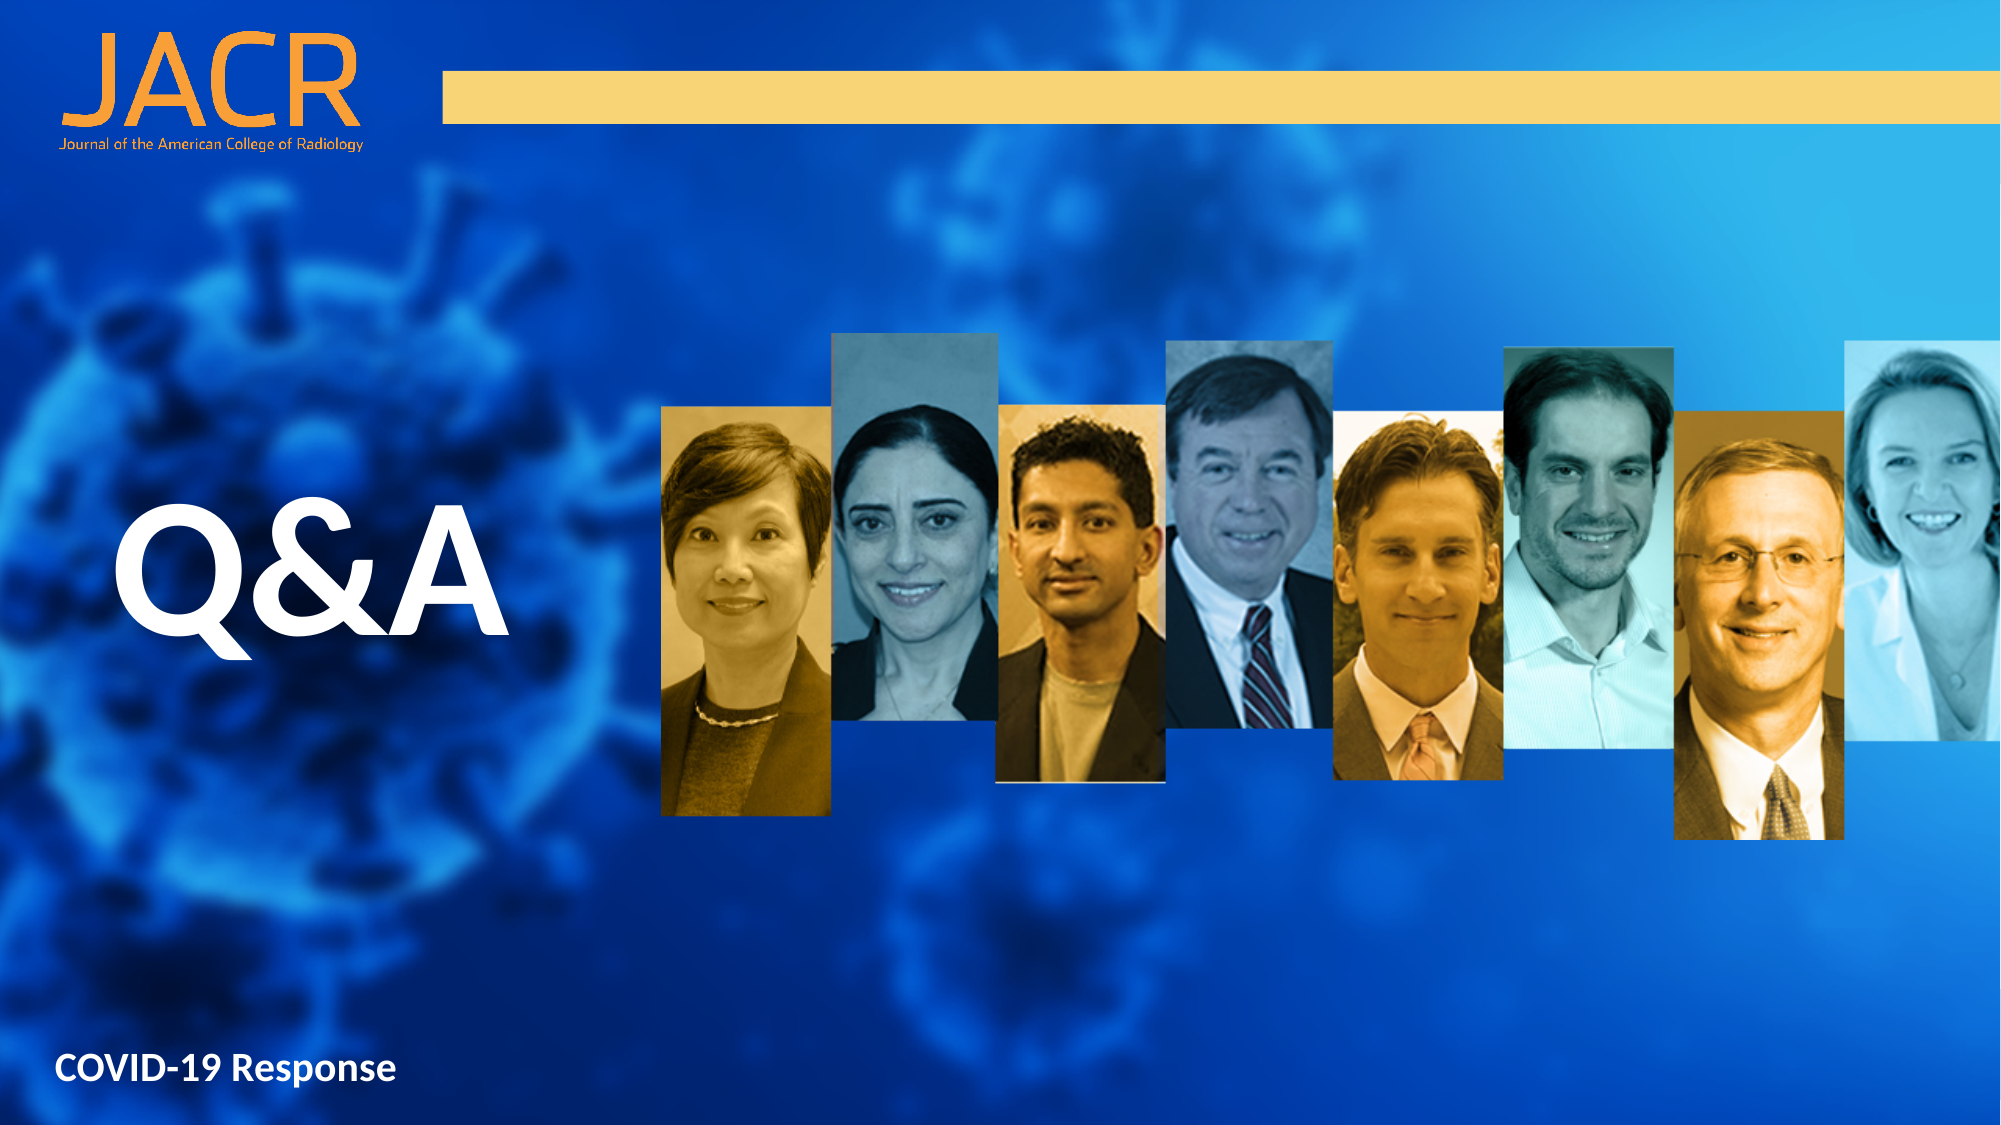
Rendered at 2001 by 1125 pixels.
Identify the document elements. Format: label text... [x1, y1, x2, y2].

text_box Q&A [0, 427, 661, 683]
picture [0, 0, 2001, 1125]
